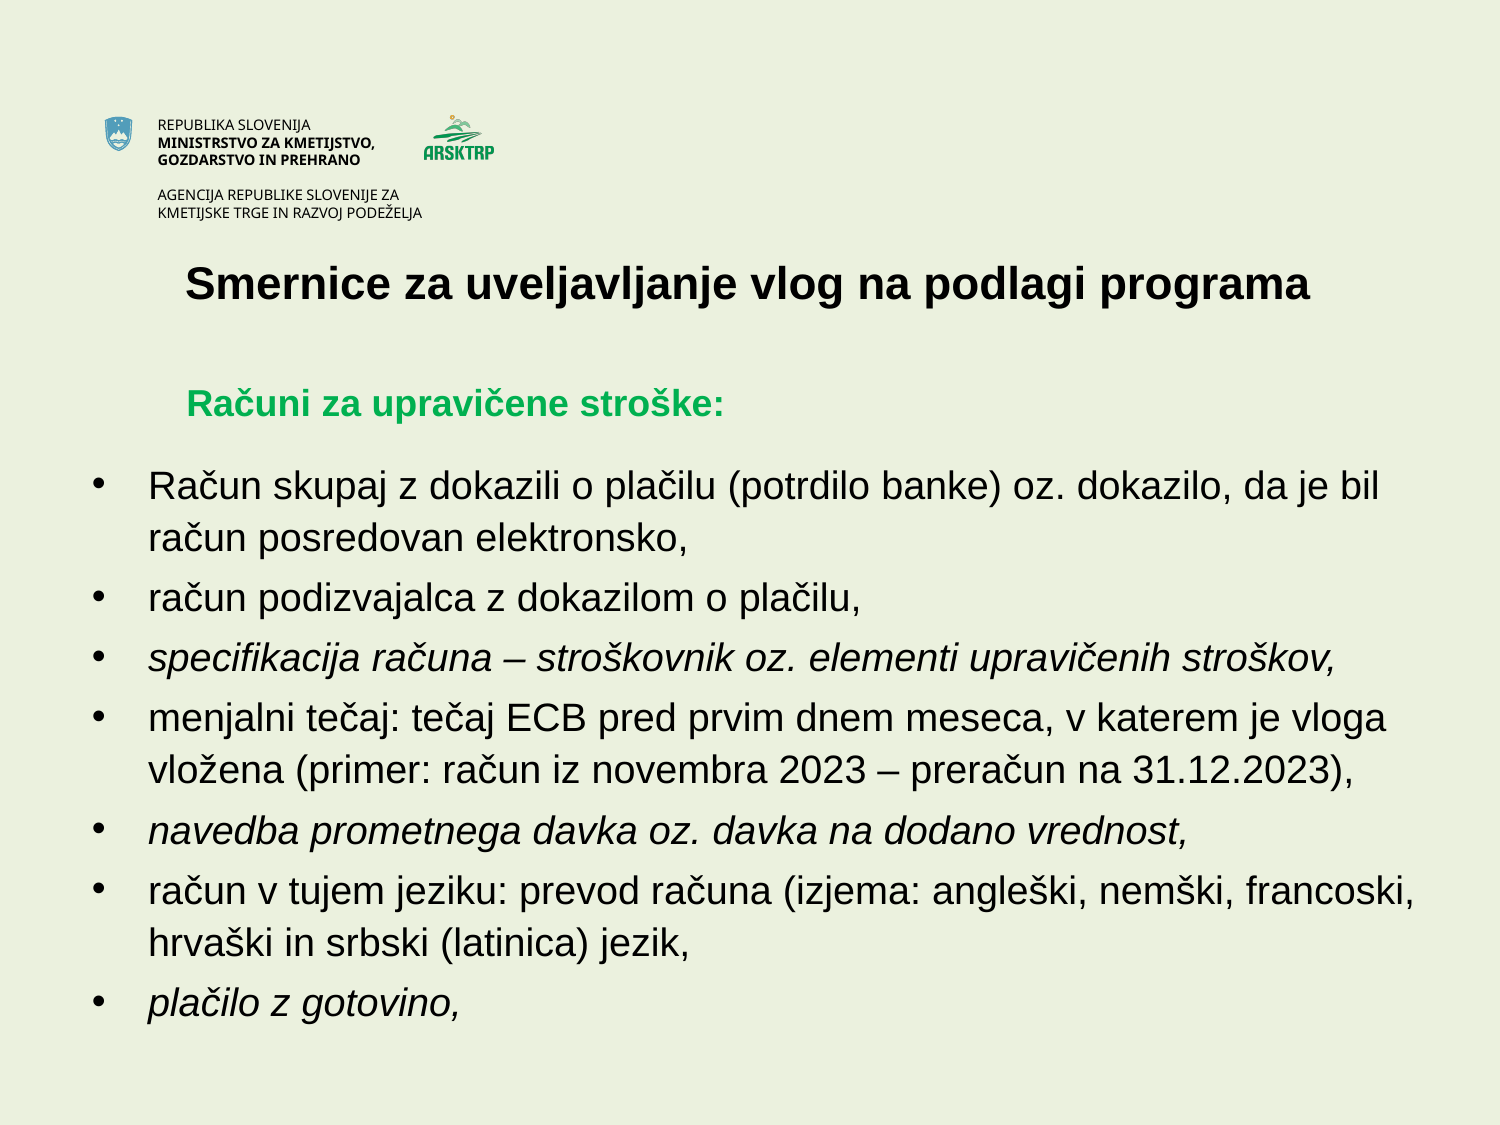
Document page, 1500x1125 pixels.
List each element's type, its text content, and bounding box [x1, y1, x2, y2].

list Računi za upravičene stroške: Račun skupaj z dokazili o plačilu (potrdilo banke) oz. dokazilo, da je bil račun posredovan elektronsko, račun podizvajalca z dokazilom o plačilu, specifikacija računa – stroškovnik oz. elementi upravičenih stroškov, menjalni tečaj: tečaj ECB pred prvim dnem meseca, v katerem je vloga vložena (primer: račun iz novembra 2023 – preračun na 31.12.2023), navedba prometnega davka oz. davka na dodano vrednost, račun v tujem jeziku: prevod računa (izjema: angleški, nemški, francoski, hrvaški in srbski (latinica) jezik, plačilo z gotovino, [91, 378, 1476, 1015]
title Smernice za uveljavljanje vlog na podlagi programa [159, 253, 1363, 310]
picture [424, 115, 494, 160]
